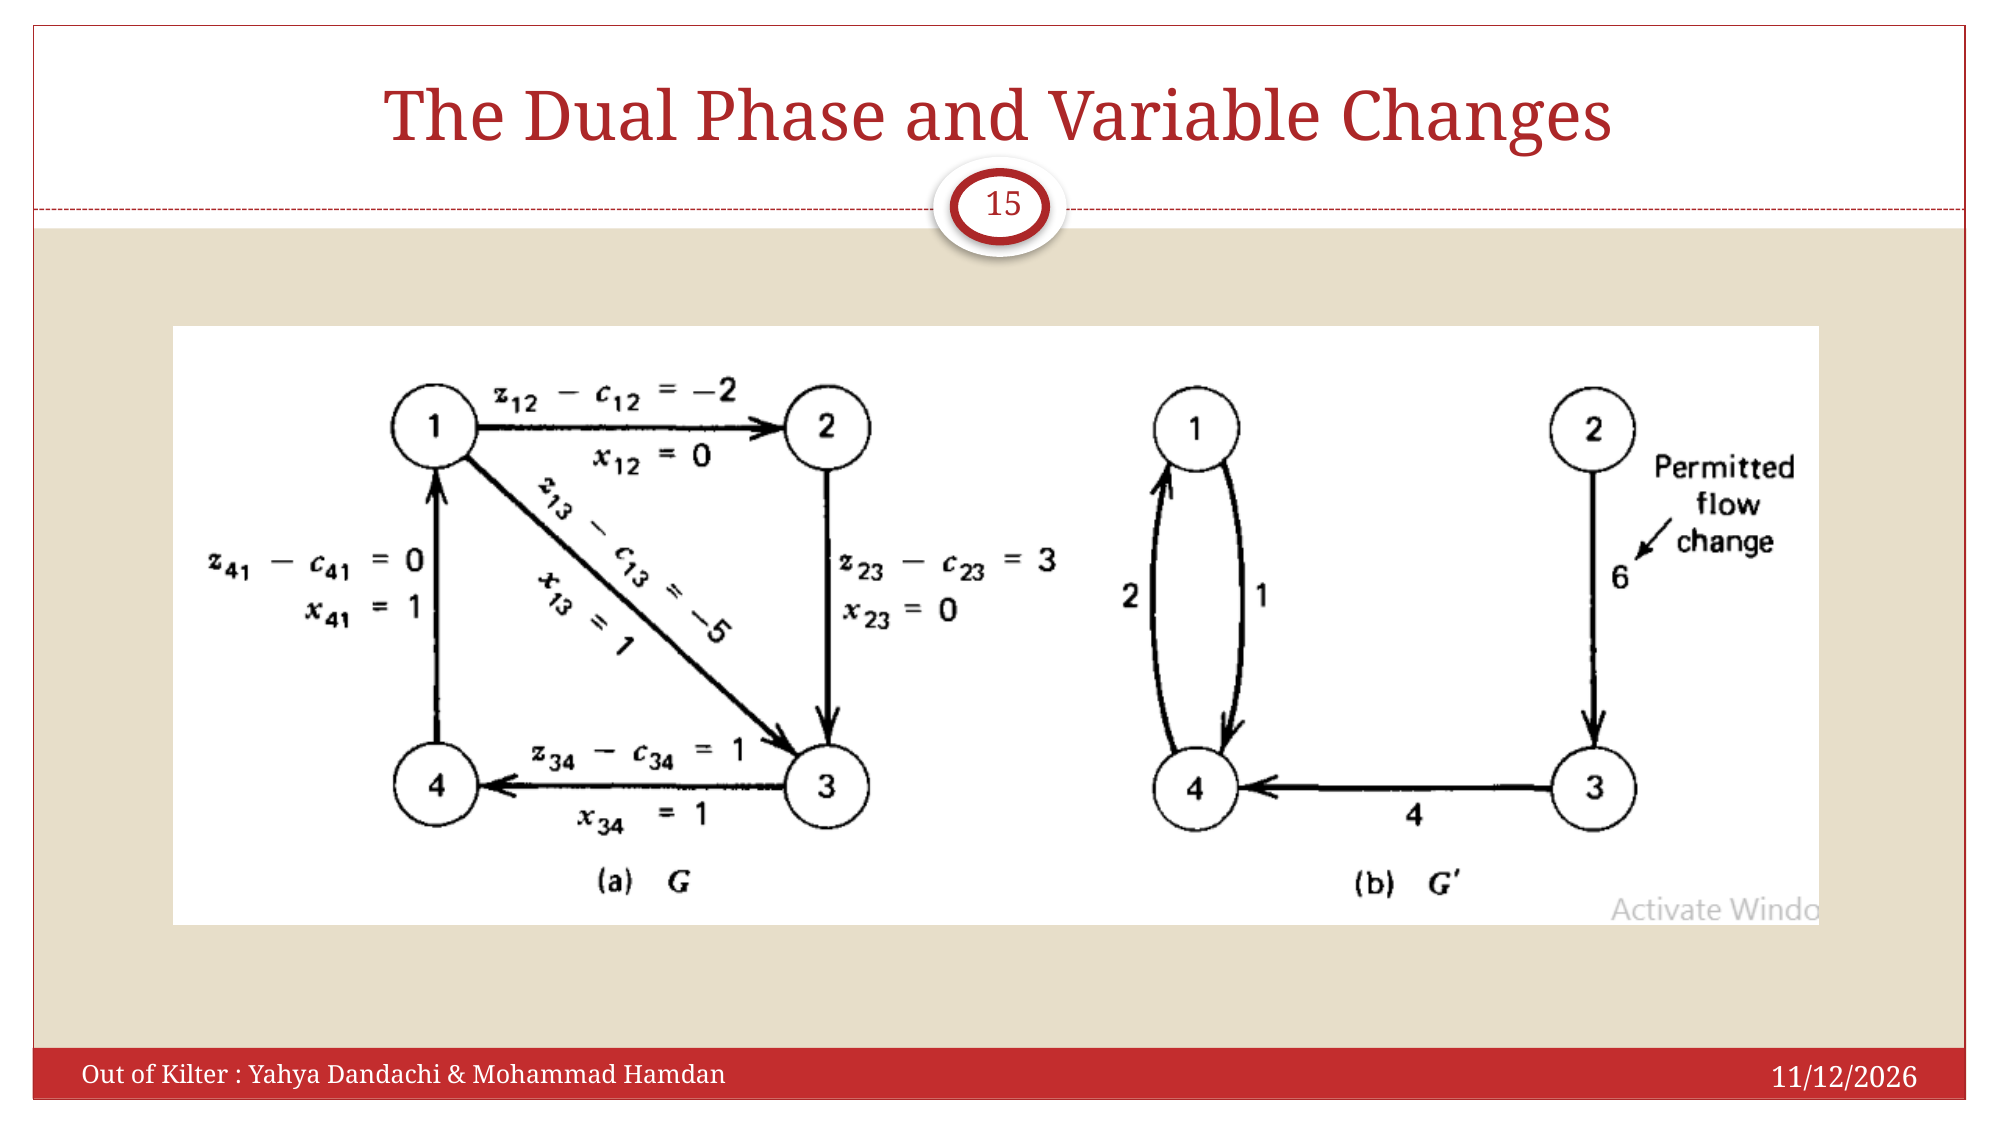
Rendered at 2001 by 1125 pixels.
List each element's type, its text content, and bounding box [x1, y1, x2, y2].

title The Dual Phase and Variable Changes [66, 37, 1933, 162]
footer Out of Kilter : Yahya Dandachi & Mohammad Hamdan [66, 1051, 850, 1112]
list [173, 325, 1819, 925]
slide_number 15 [953, 168, 1054, 241]
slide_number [1266, 1050, 1933, 1111]
